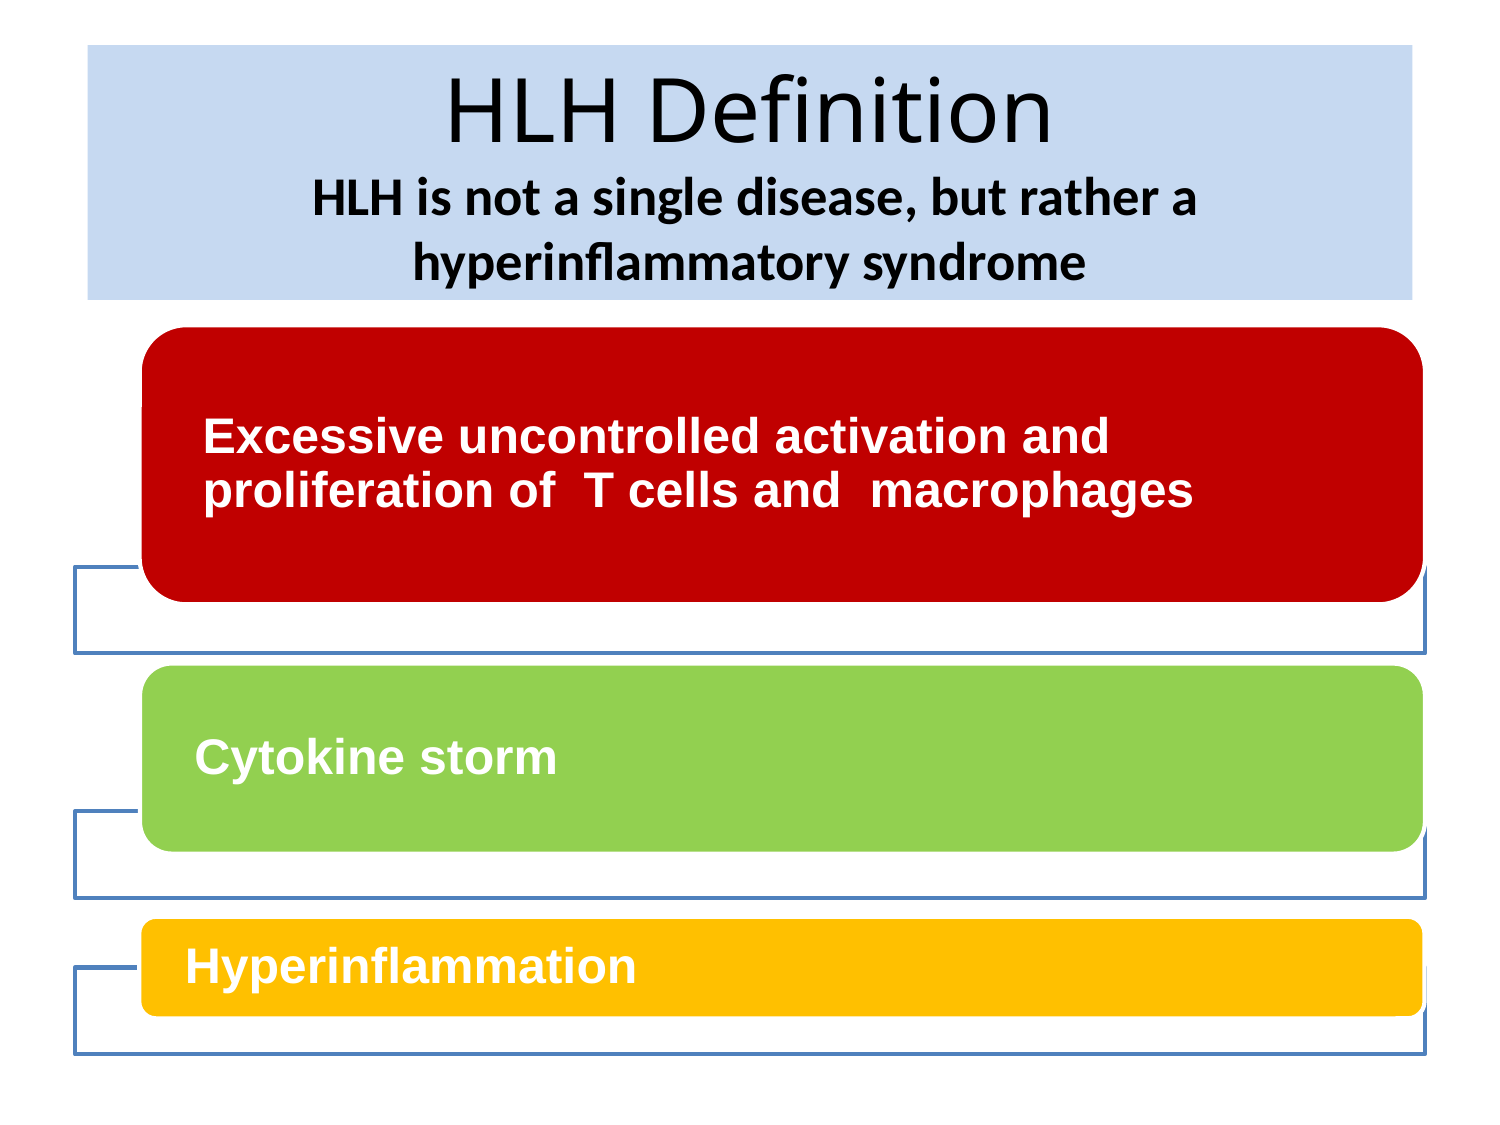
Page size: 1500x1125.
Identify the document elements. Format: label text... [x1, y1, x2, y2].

title HLH Definition HLH is not a single disease, but rather a hyperinflammatory syndrome [87, 45, 1413, 300]
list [74, 324, 1426, 1068]
